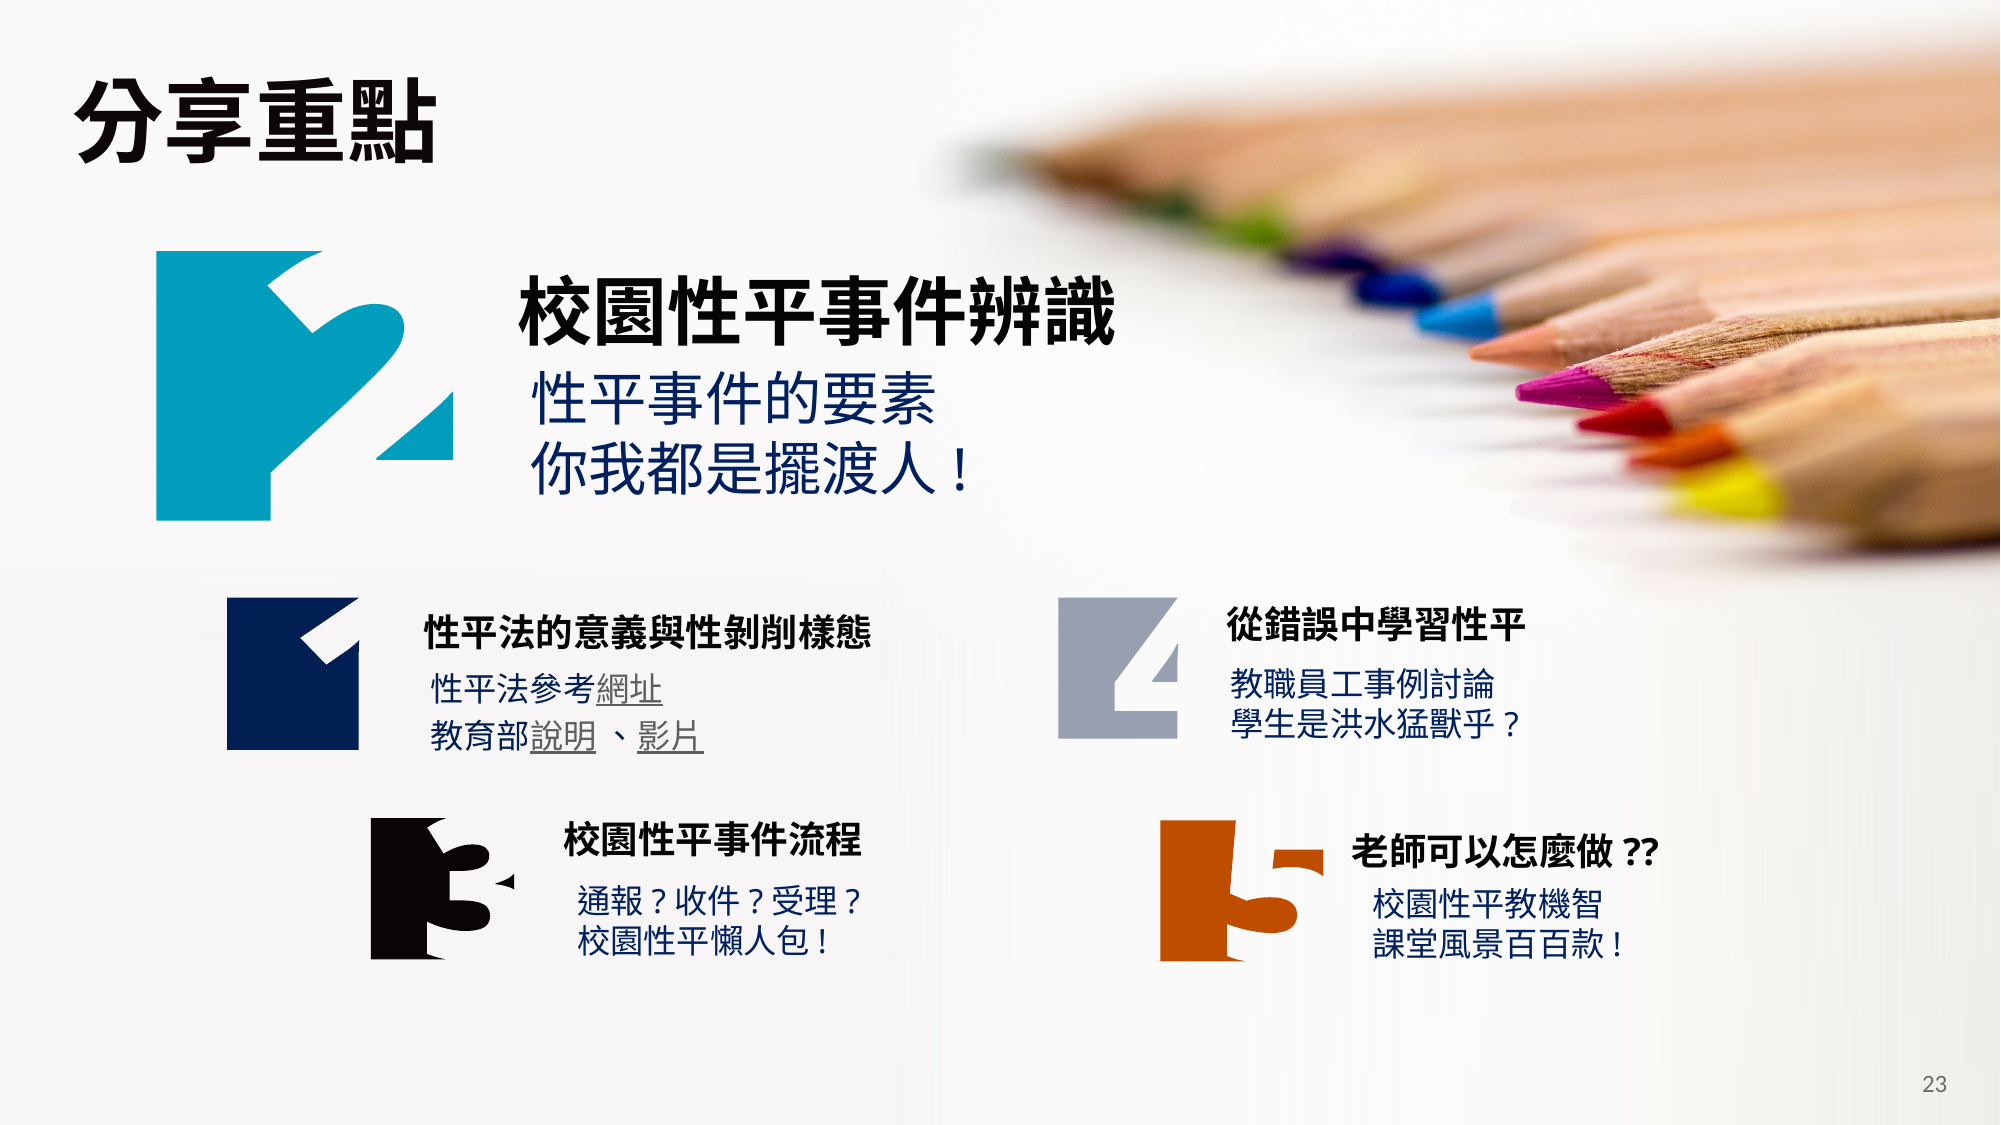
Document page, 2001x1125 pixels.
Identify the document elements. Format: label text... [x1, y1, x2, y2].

text_box [369, 817, 492, 961]
text_box [225, 596, 363, 751]
picture [0, 0, 2000, 1125]
text_box 教職員工事例討論 學生是洪水猛獸乎? [1215, 656, 1638, 751]
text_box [499, 256, 1172, 511]
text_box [406, 601, 1023, 757]
text_box [1159, 819, 1299, 963]
text_box [1271, 848, 1325, 879]
text_box 校園性平事件流程 [548, 808, 879, 869]
text_box 校園性平教機智 課堂風景百百款! [1357, 875, 1780, 971]
text_box 老師可以怎麼做?? [1336, 821, 1674, 881]
slide_number 23 [1512, 1052, 1963, 1113]
text_box [1057, 596, 1180, 740]
text_box [494, 871, 516, 891]
text_box 通報?收件?受理? 校園性平懶人包! [562, 872, 969, 968]
text_box 從錯誤中學習性平 [1212, 593, 1542, 654]
text_box [155, 250, 406, 522]
title 分享重點 [57, 31, 513, 184]
text_box [375, 388, 455, 462]
